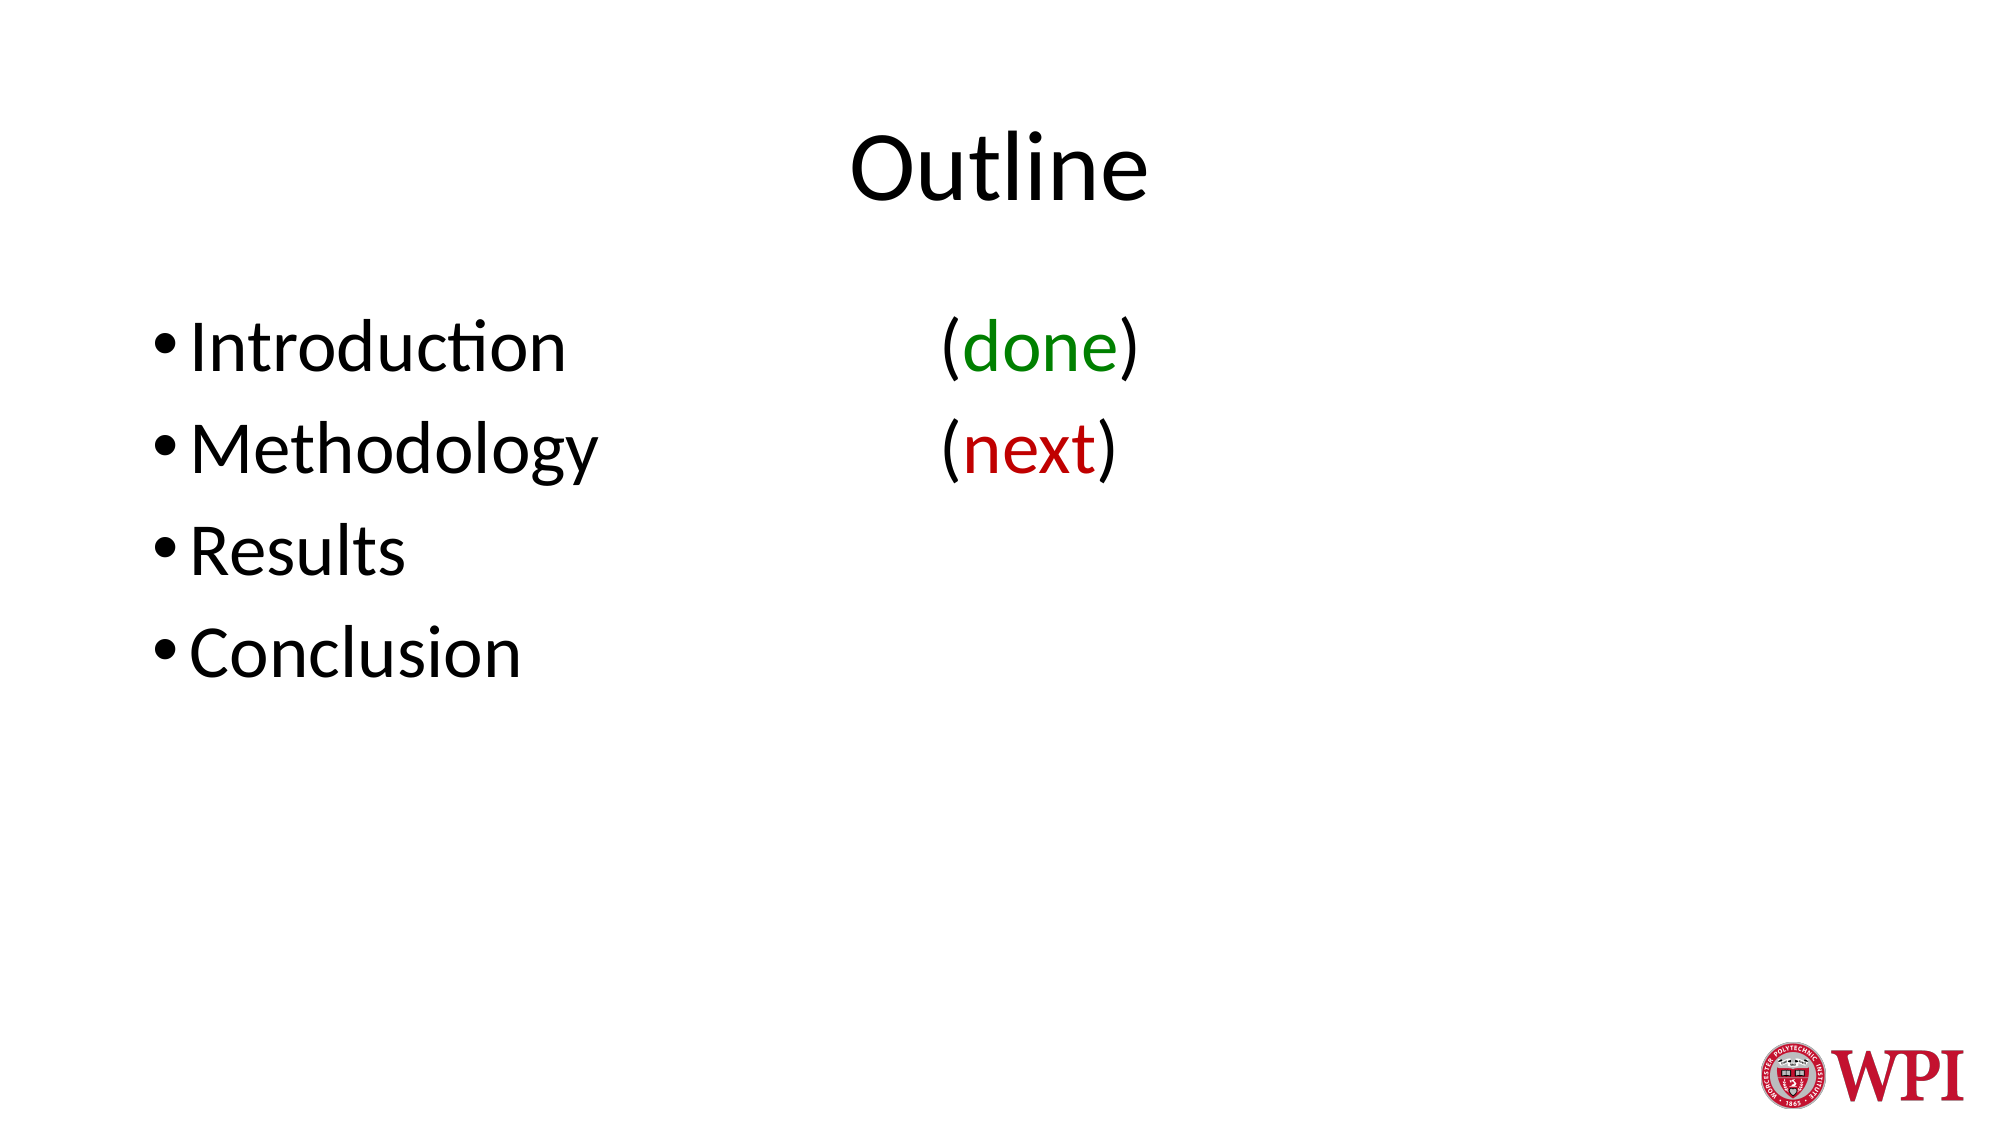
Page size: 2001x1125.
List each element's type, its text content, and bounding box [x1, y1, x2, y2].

picture [1761, 1042, 1964, 1109]
list Introduction (done) Methodology (next) Results Conclusion [137, 299, 1863, 1014]
title Outline [137, 59, 1863, 278]
